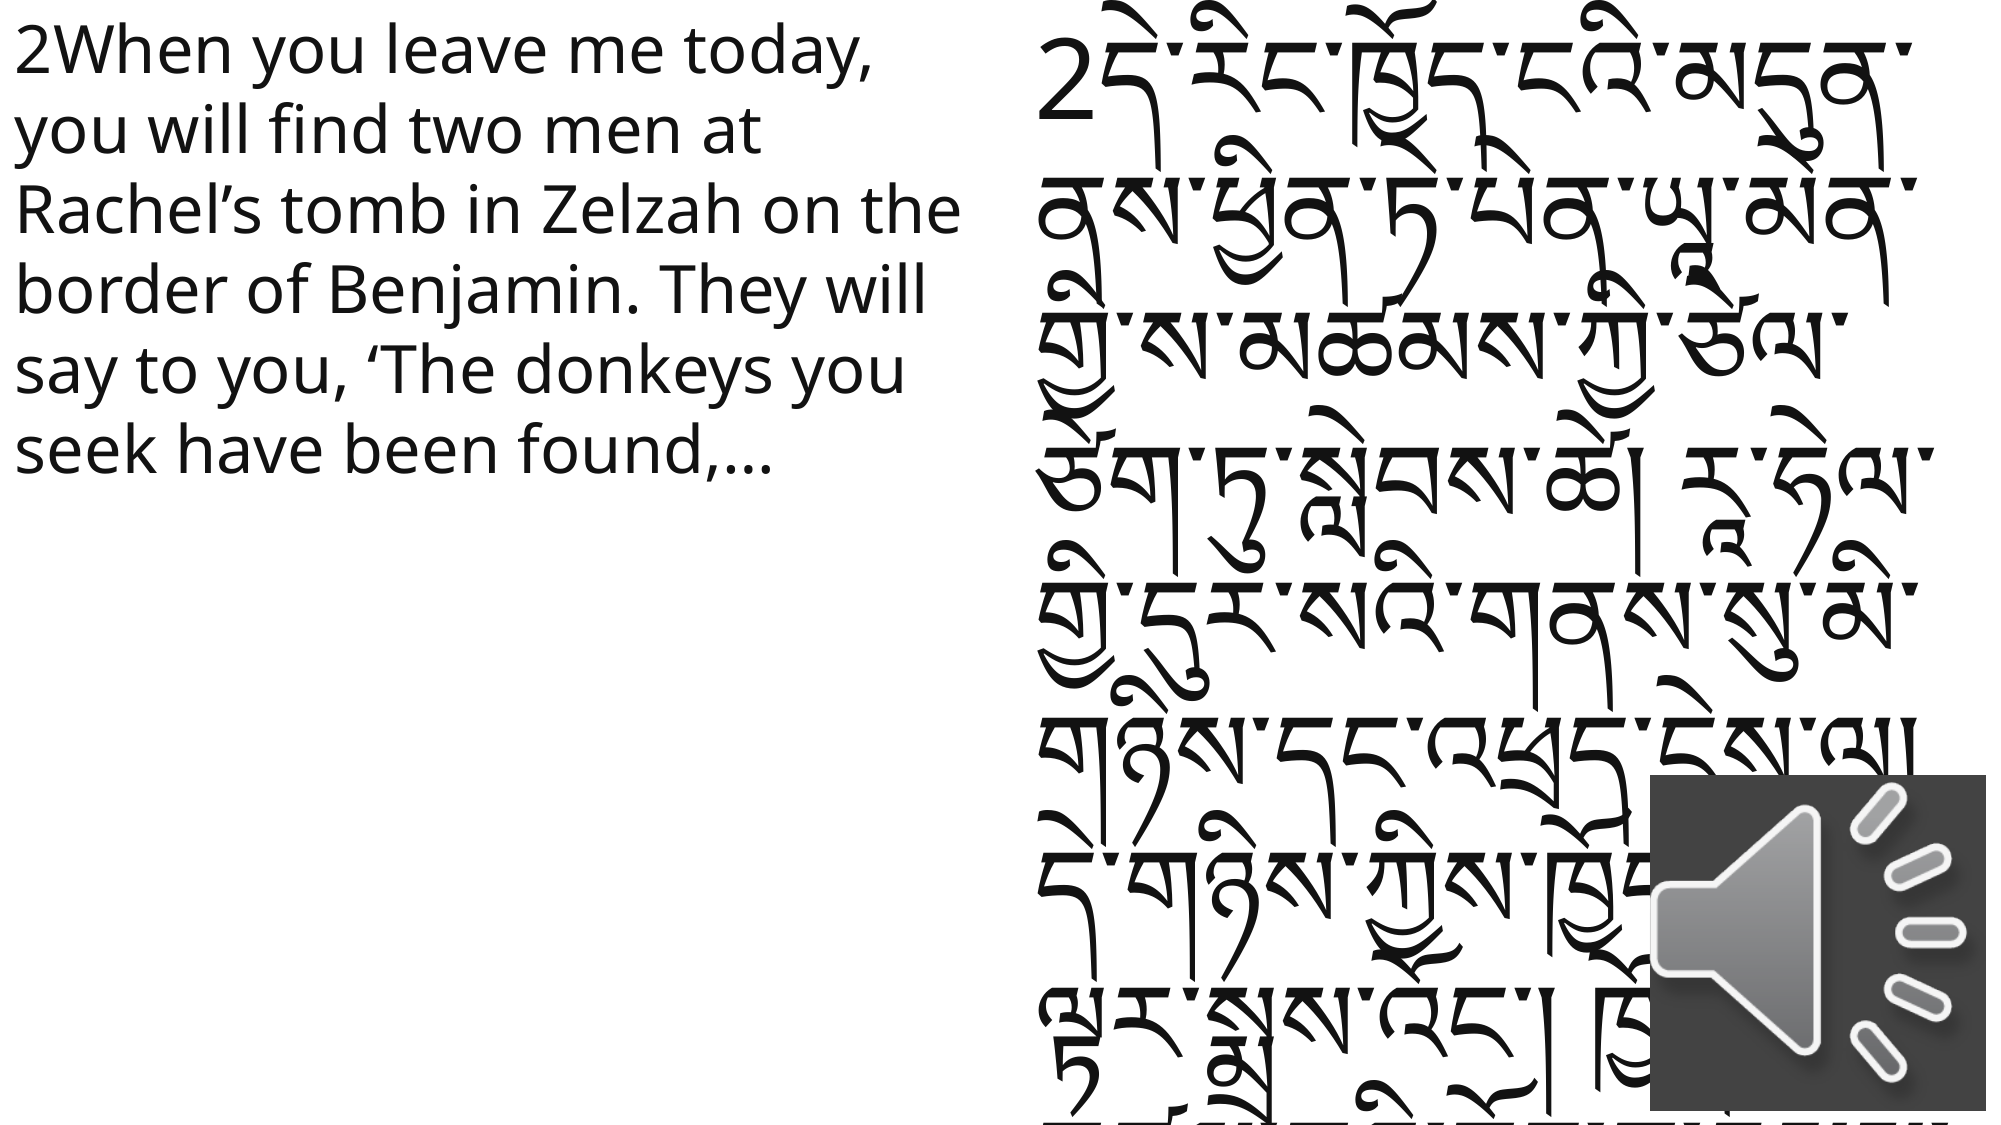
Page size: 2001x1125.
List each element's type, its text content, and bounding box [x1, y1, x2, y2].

text_box 2When you leave me today, you will find two men at Rachel’s tomb in Zelzah on the border of Benjamin. They will say to you, ‘The donkeys you seek have been found,… [0, 0, 981, 1125]
text_box 2དེ་རིང་ཁྱོད་ངའི་མདུན་ནས་ཕྱིན་ཏེ་པེན་ཡཱ་མེན་གྱི་ས་མཚམས་ཀྱི་ཙེལ་ཙེག་ཏུ་སླེབས་ཚེ། རཱ་ཧེལ་གྱི་དུར་སའི་གནས་སུ་མི་གཉིས་དང་འཕྲད་ངེས་ལ། དེ་གཉིས་ཀྱིས་ཁྱོད་ལ་འདི་ལྟར་སྨྲས་འོང་། ཁྱོད་ཀྱིས་བཙལ་བའི་བོང་བུ་རྣམས་རྙེད་ཟིན་ལ།… [1019, 0, 2000, 1125]
picture [1648, 773, 1987, 1112]
